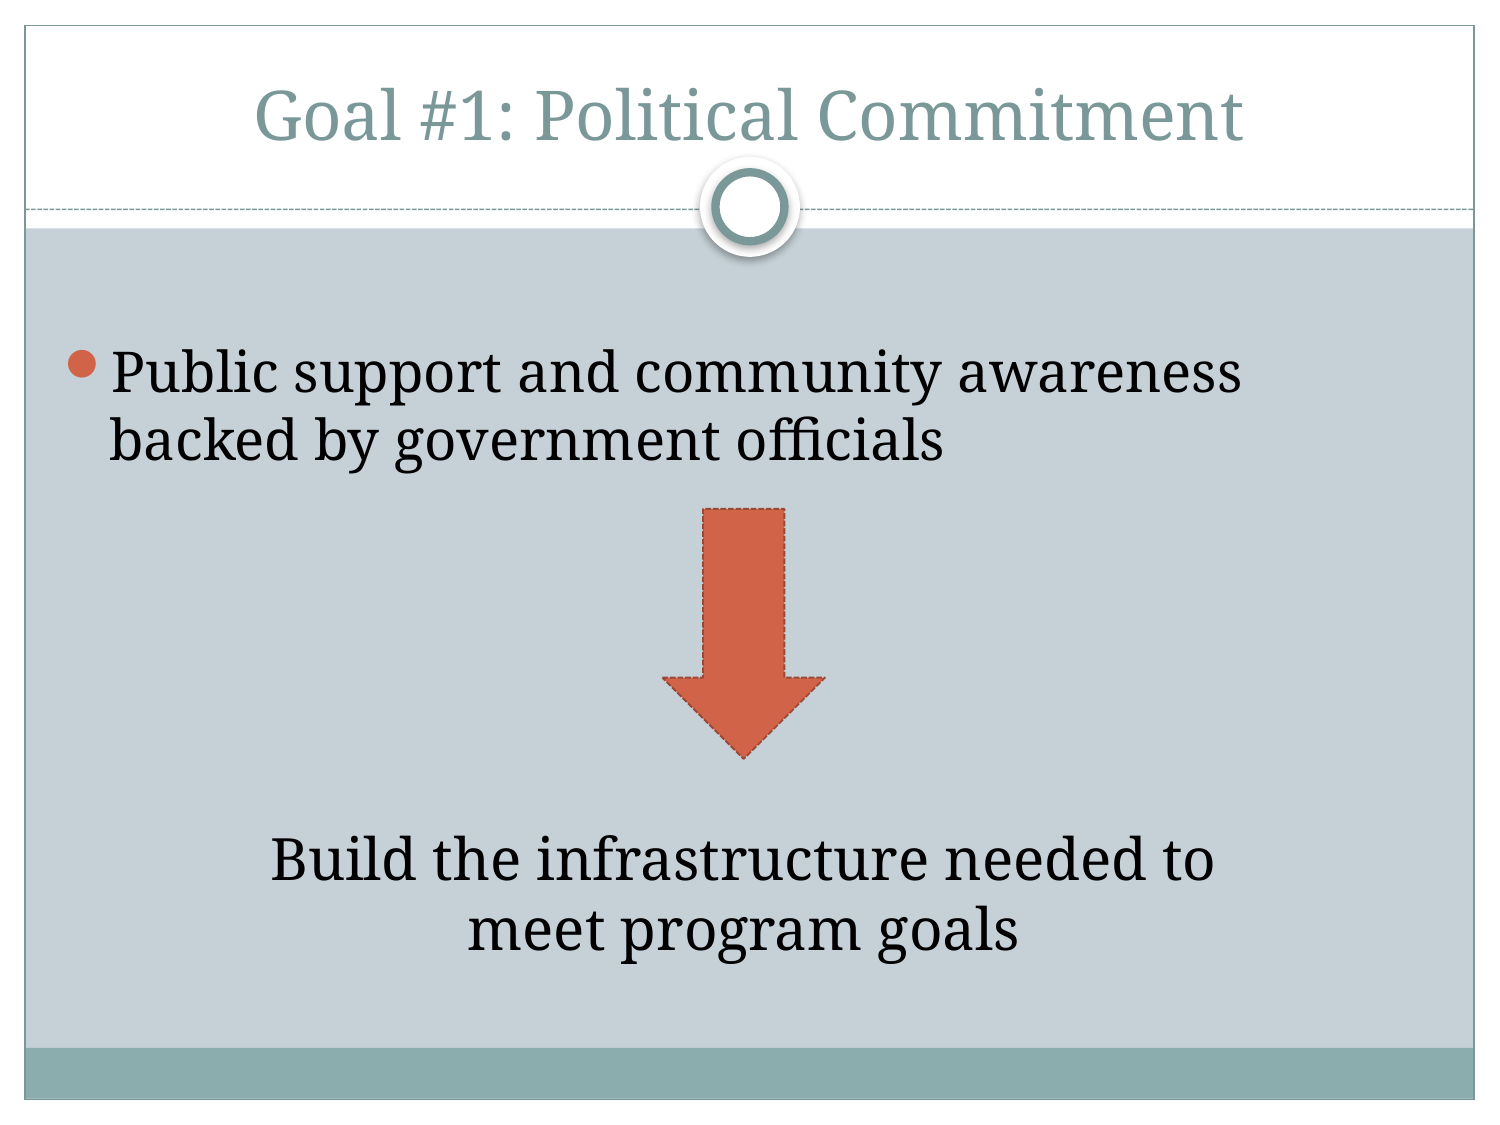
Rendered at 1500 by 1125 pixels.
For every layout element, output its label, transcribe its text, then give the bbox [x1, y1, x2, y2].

text_box [661, 507, 826, 760]
list Public support and community awareness backed by government officials [49, 250, 1445, 1001]
title Goal #1: Political Commitment [49, 37, 1450, 162]
text_box Build the infrastructure needed to meet program goals [193, 814, 1294, 970]
